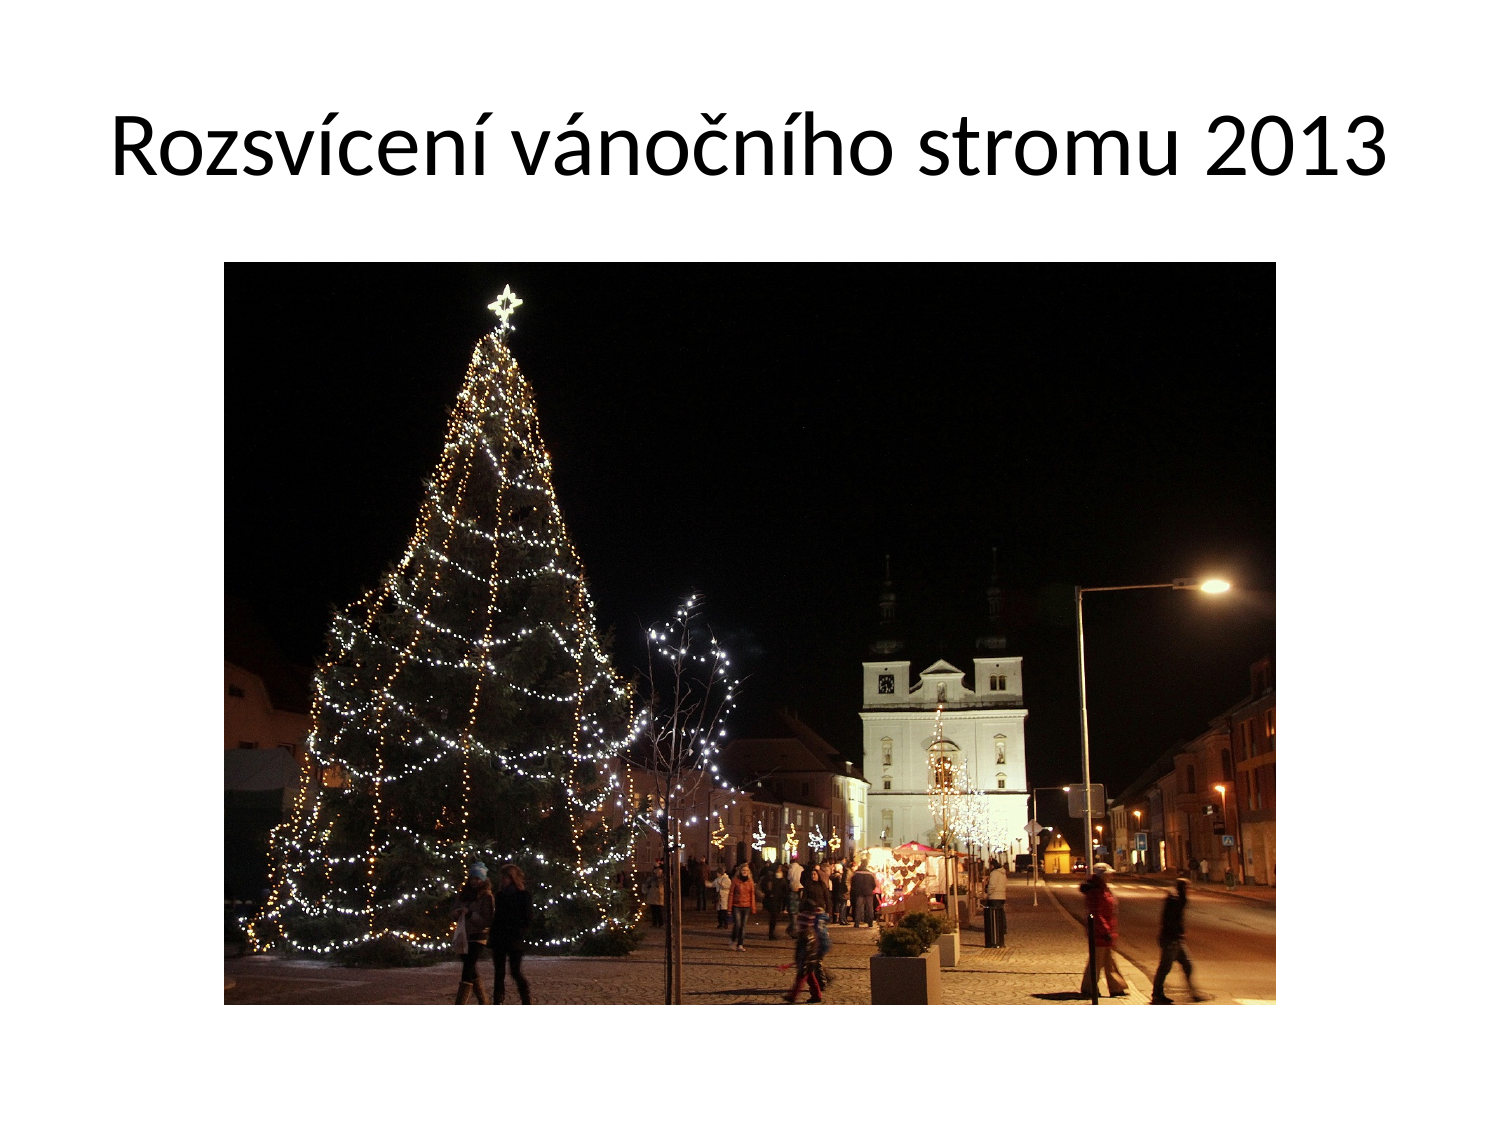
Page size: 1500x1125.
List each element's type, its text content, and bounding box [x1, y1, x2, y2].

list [224, 262, 1276, 1006]
title Rozsvícení vánočního stromu 2013 [75, 45, 1425, 233]
